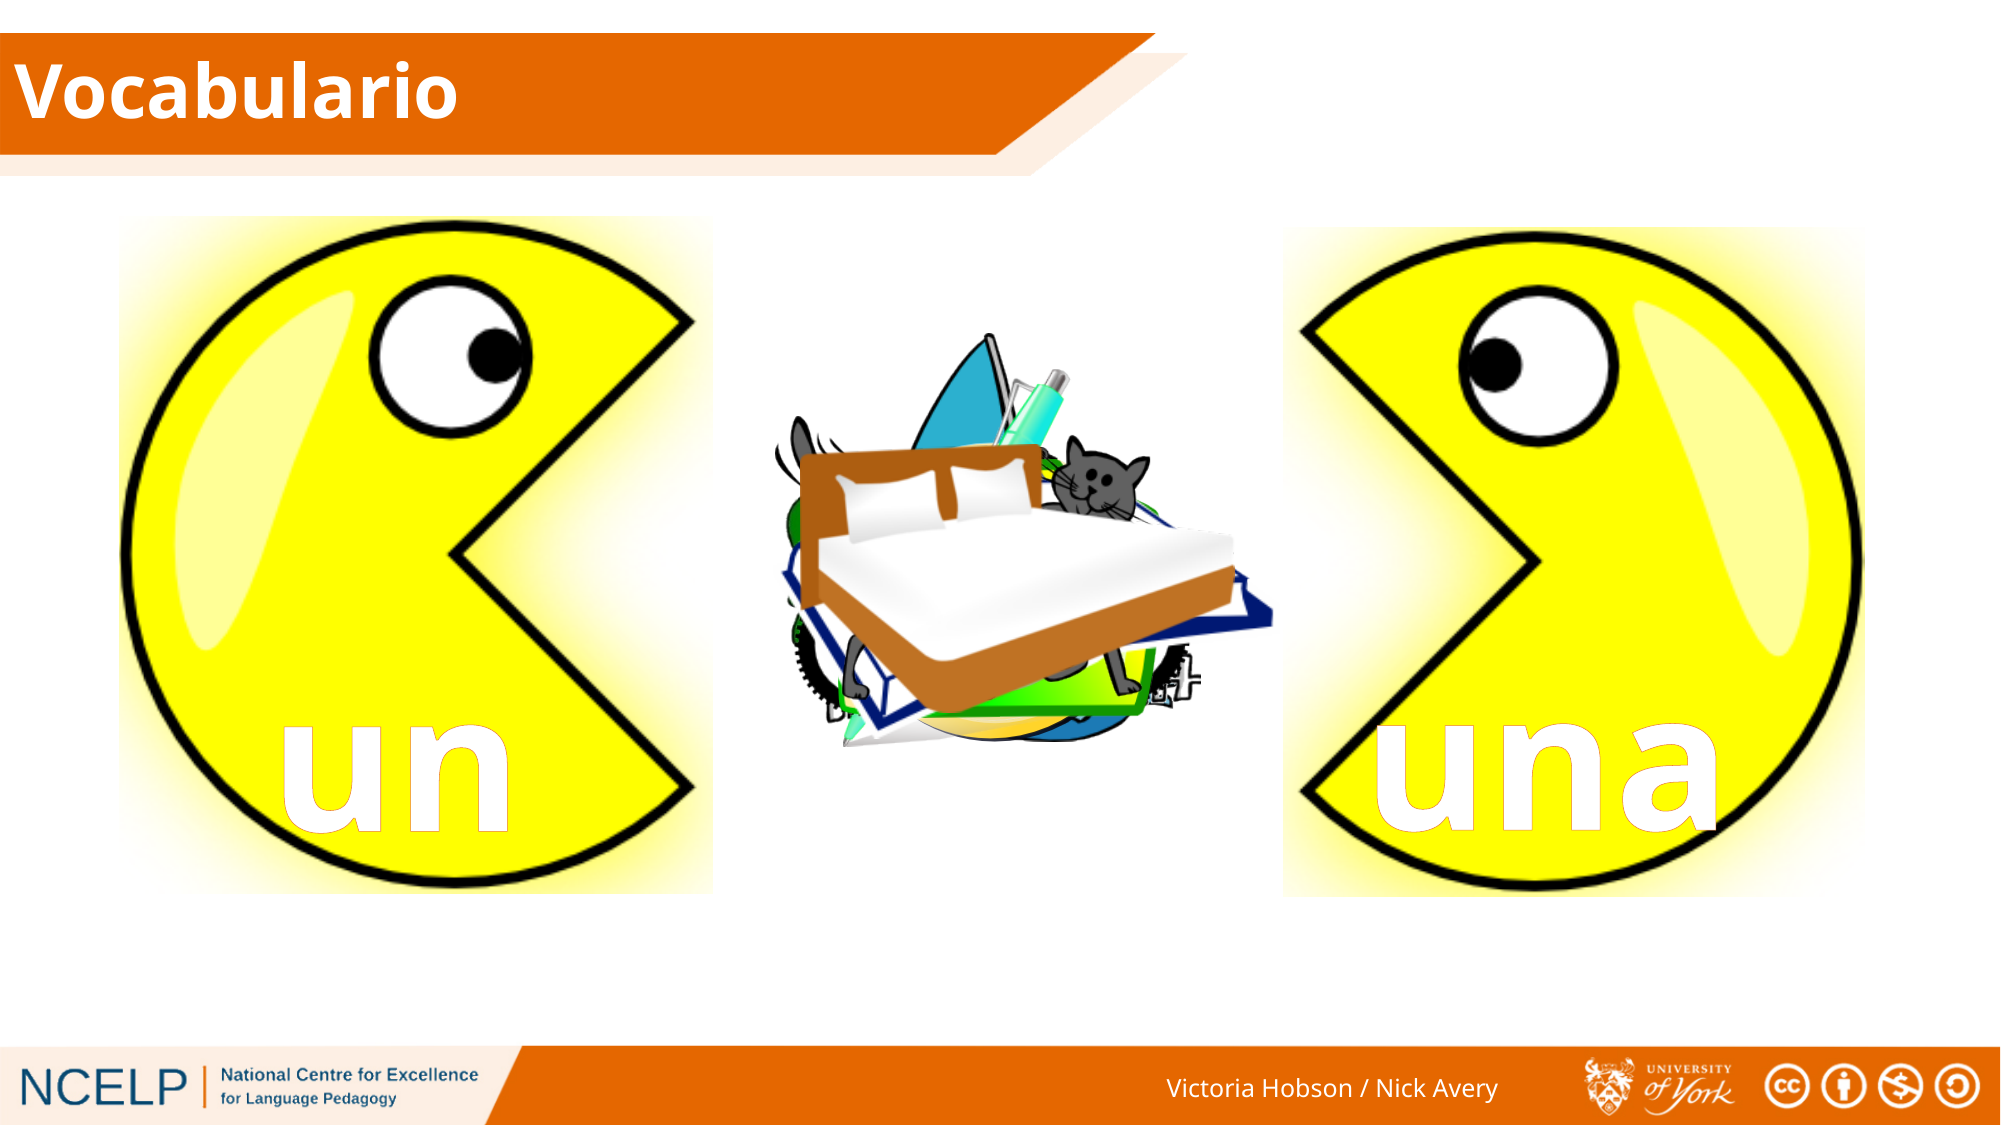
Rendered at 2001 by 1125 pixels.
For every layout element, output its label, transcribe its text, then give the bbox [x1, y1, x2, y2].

text_box Victoria Hobson / Nick Avery [1151, 1065, 1544, 1110]
picture [0, 0, 2001, 1125]
text_box Vocabulario [0, 46, 1205, 178]
